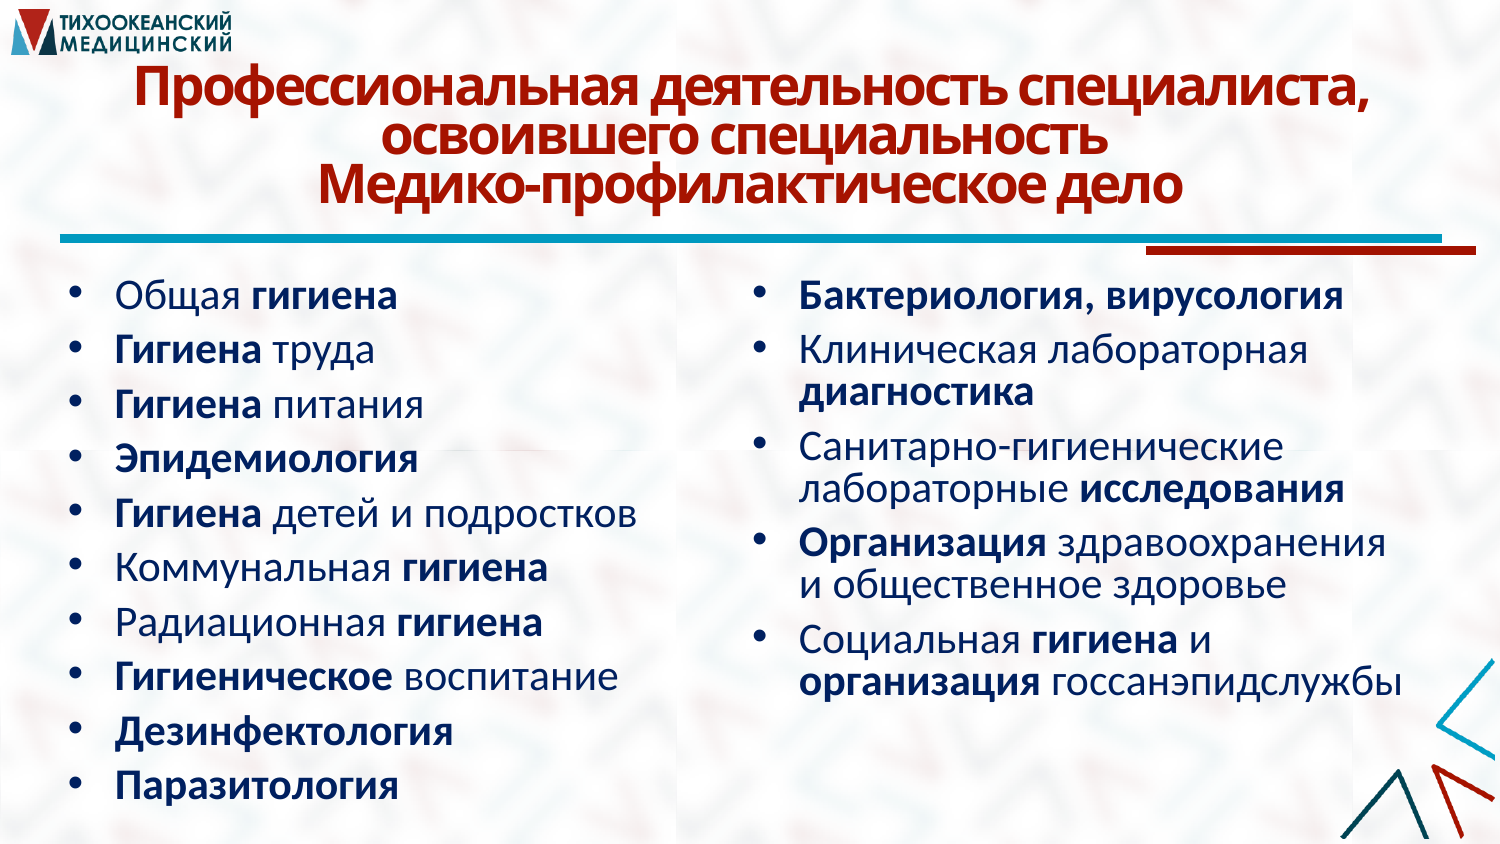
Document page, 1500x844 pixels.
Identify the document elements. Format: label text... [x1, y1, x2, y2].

picture [0, 0, 1500, 844]
text_box Профессиональная деятельность специалиста, освоившего специальность Медико-профилактическое дело [43, 57, 1458, 222]
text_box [59, 238, 1476, 251]
text_box Общая гигиена Гигиена труда Гигиена питания Эпидемиология Гигиена детей и подростков Коммунальная гигиена Радиационная гигиена Гигиеническое воспитание Дезинфектология Паразитология Бактериология, вирусология Клиническая лабораторная диагностика Санитарно-гигиенические лабораторные исследования Организация здравоохранения и общественное здоровье Социальная гигиена и организация госсанэпидслужбы [53, 268, 1451, 821]
